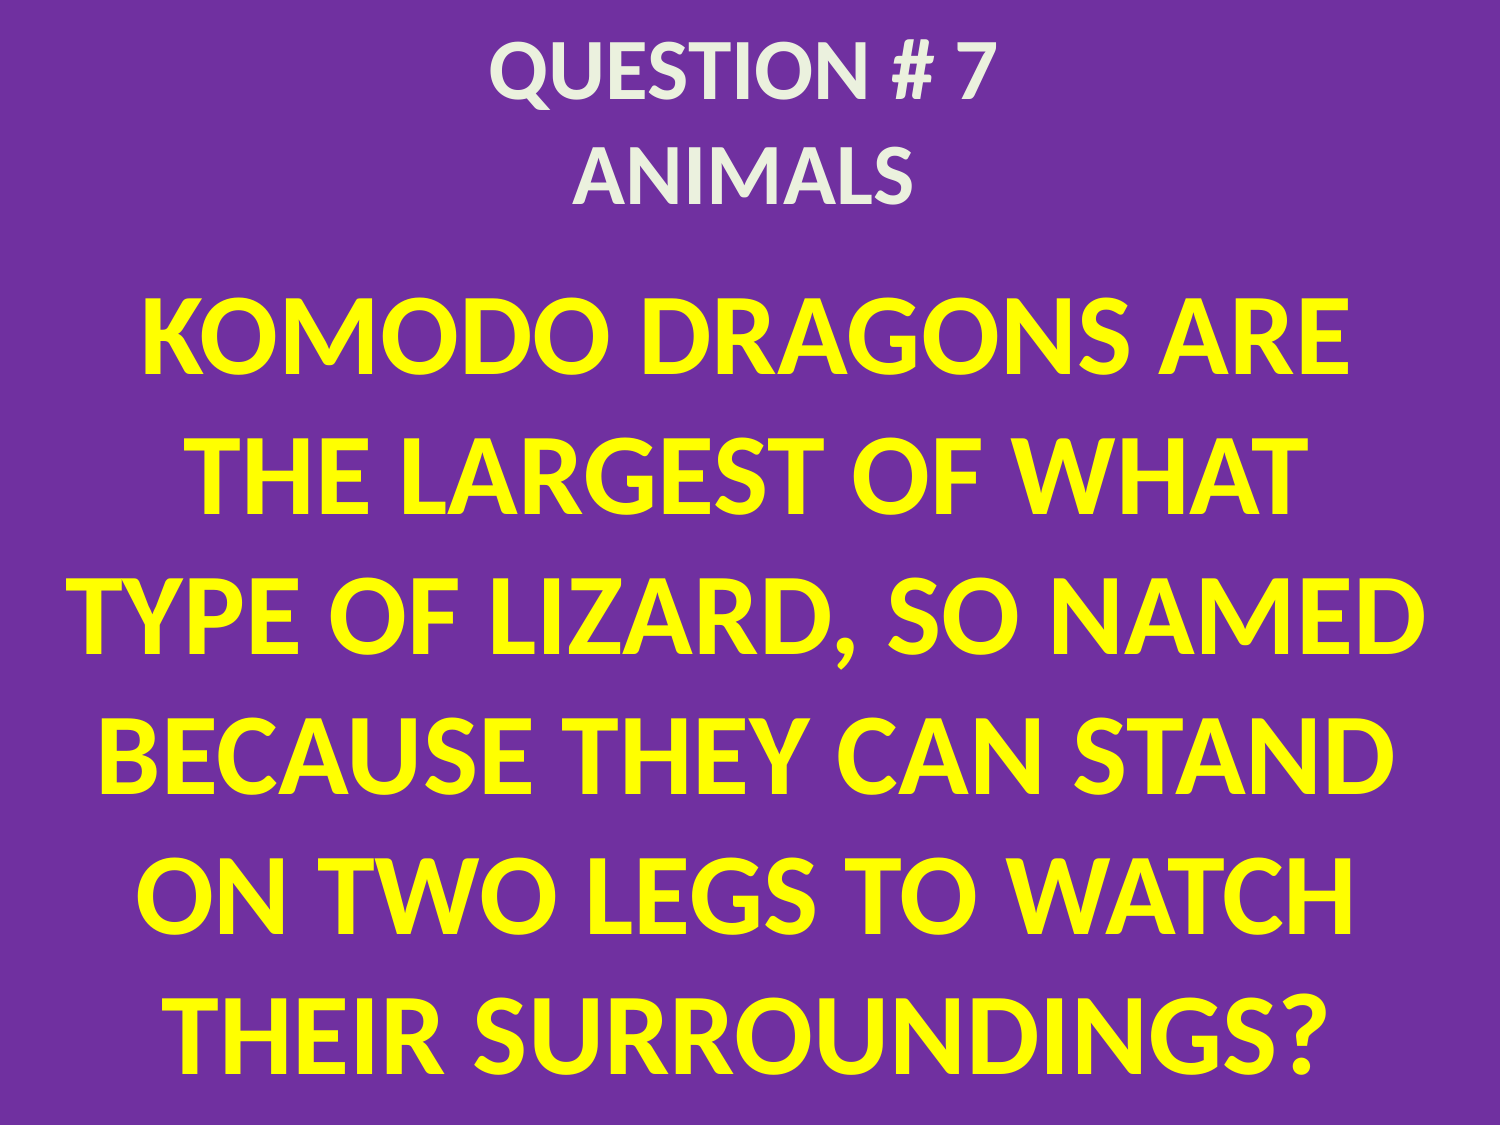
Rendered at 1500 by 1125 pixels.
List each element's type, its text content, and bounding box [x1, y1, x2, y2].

text_box KOMODO DRAGONS ARE THE LARGEST OF WHAT TYPE OF LIZARD, SO NAMED BECAUSE THEY CAN STAND ON TWO LEGS TO WATCH THEIR SURROUNDINGS? [50, 249, 1444, 930]
title QUESTION # 7 ANIMALS [49, 0, 1438, 126]
